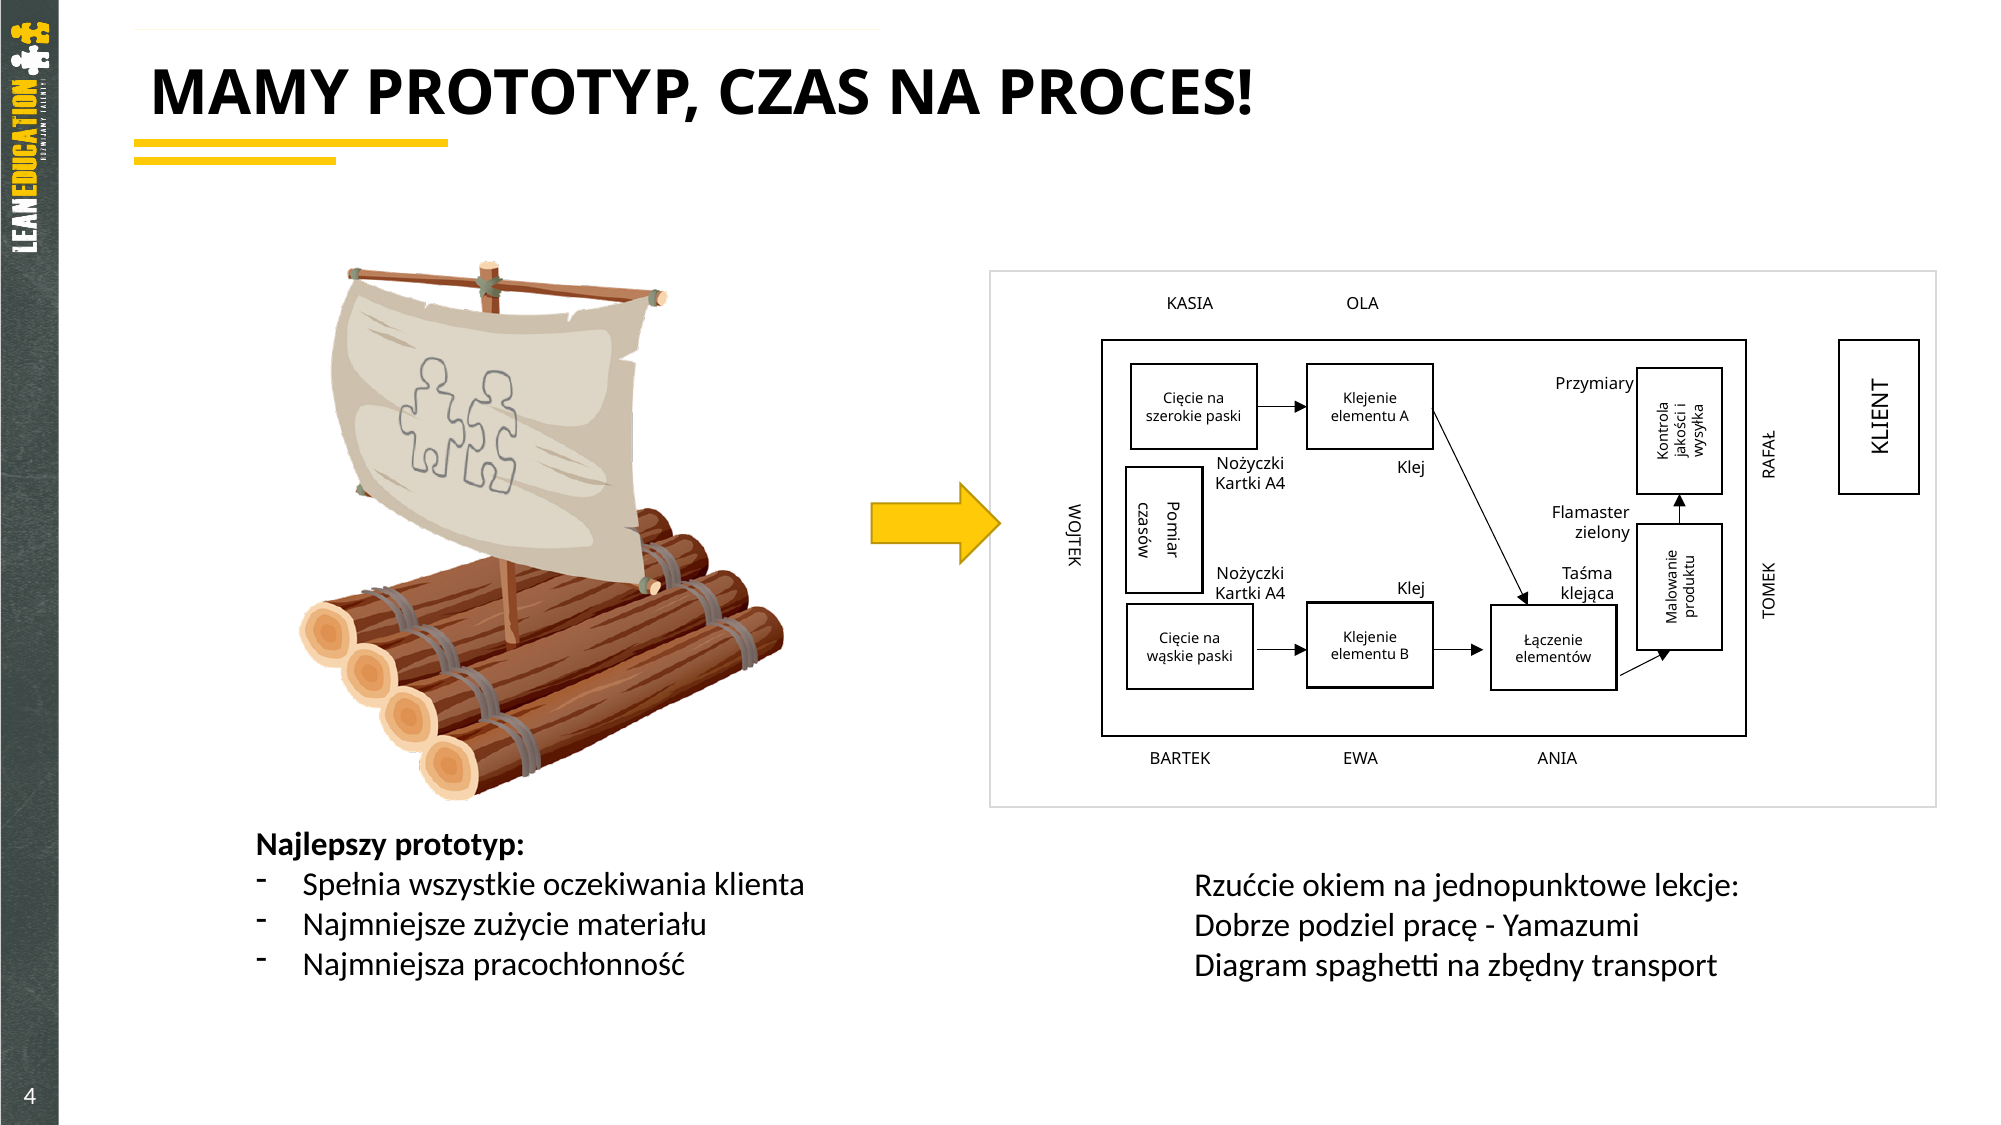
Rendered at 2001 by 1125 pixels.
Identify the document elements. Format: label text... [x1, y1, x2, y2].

text_box ANIA [1490, 740, 1625, 789]
text_box EWA [1293, 740, 1428, 789]
text_box BARTEK [1112, 740, 1248, 789]
text_box Cięcie na szerokie paski [1130, 363, 1258, 450]
text_box [989, 270, 1937, 808]
text_box Klej [1343, 449, 1431, 497]
text_box KLIENT [1838, 339, 1920, 495]
text_box Nożyczki Kartki A4 [1183, 445, 1318, 539]
text_box WOJTEK [1045, 468, 1093, 603]
text_box [1101, 339, 1747, 737]
text_box KASIA [1122, 284, 1258, 333]
text_box Nożyczki Kartki A4 [1183, 555, 1318, 649]
text_box Kontrola jakości i wysyłka [1636, 367, 1723, 495]
slide_number 4 [0, 1065, 61, 1125]
text_box Malowanie produktu [1636, 523, 1723, 651]
text_box Rzućcie okiem na jednopunktowe lekcje: Dobrze podziel pracę - Yamazumi Diagram spaghetti na zbędny transport [1179, 855, 1756, 990]
picture [238, 243, 808, 807]
text_box OLA [1295, 284, 1430, 333]
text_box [1620, 649, 1671, 676]
text_box Flamaster zielony [1528, 494, 1645, 575]
text_box Przymiary [1528, 365, 1661, 446]
text_box Klej [1343, 570, 1479, 619]
text_box Pomiar czasów [1125, 466, 1204, 594]
text_box Cięcie na wąskie paski [1126, 603, 1254, 690]
text_box TOMEK [1750, 524, 1798, 659]
text_box RAFAŁ [1750, 388, 1798, 523]
text_box Klejenie elementu B [1306, 601, 1434, 689]
text_box Najlepszy prototyp: Spełnia wszystkie oczekiwania klienta Najmniejsze zużycie materiału Najmniejsza pracochłonność [241, 815, 821, 990]
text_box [1431, 407, 1528, 606]
title Mamy prototyp, czas na proces! [134, 26, 1947, 137]
text_box [870, 481, 1002, 566]
text_box Łączenie elementów [1490, 604, 1618, 691]
text_box Klejenie elementu A [1306, 363, 1434, 450]
picture [1, 0, 59, 1065]
text_box Taśma klejąca [1538, 575, 1637, 636]
